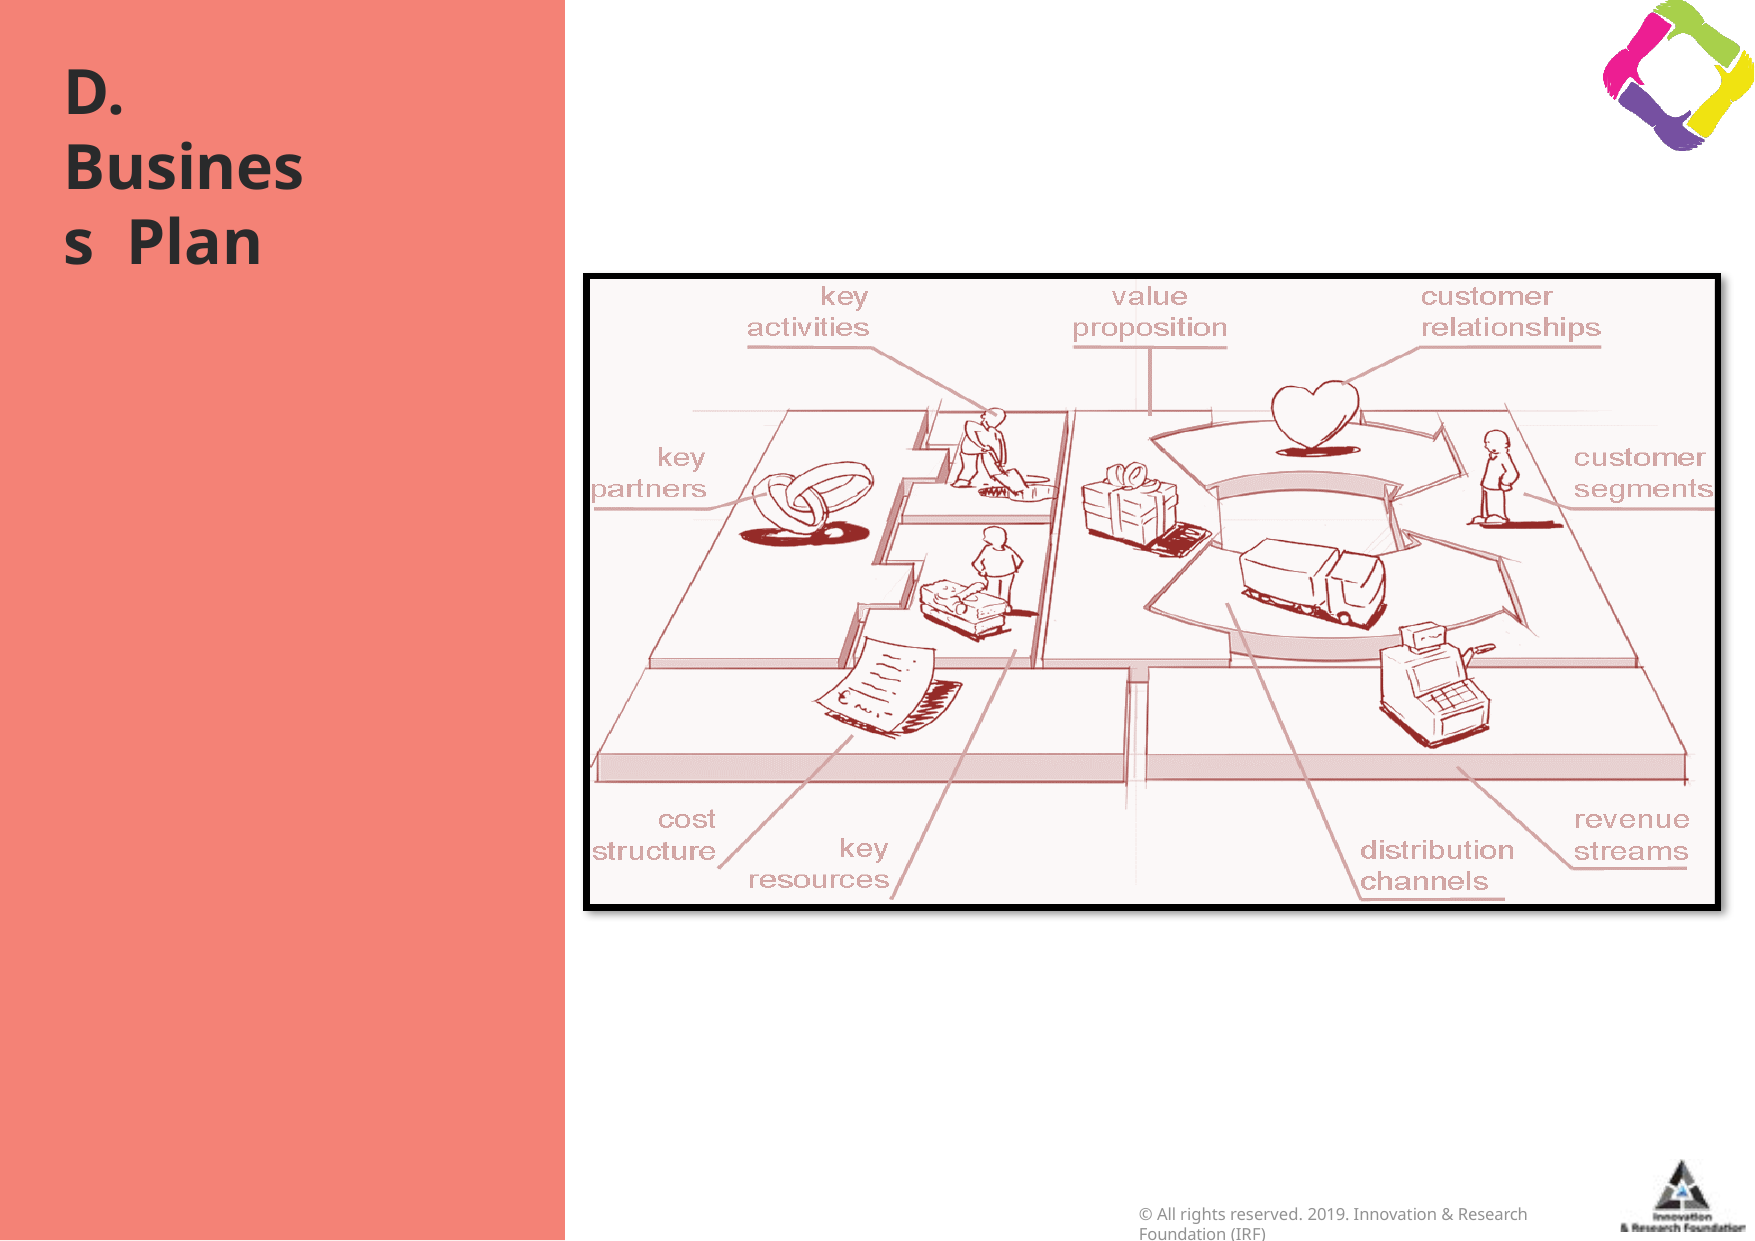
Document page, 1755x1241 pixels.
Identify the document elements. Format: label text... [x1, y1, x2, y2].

picture [1602, 0, 1755, 151]
text_box D. Business Plan [61, 50, 315, 277]
picture [589, 279, 1715, 905]
text_box [0, 0, 565, 1241]
picture [1620, 1159, 1746, 1232]
footer © All rights reserved. 2019. Innovation & Research Foundation (IRF) [1136, 1202, 1613, 1241]
